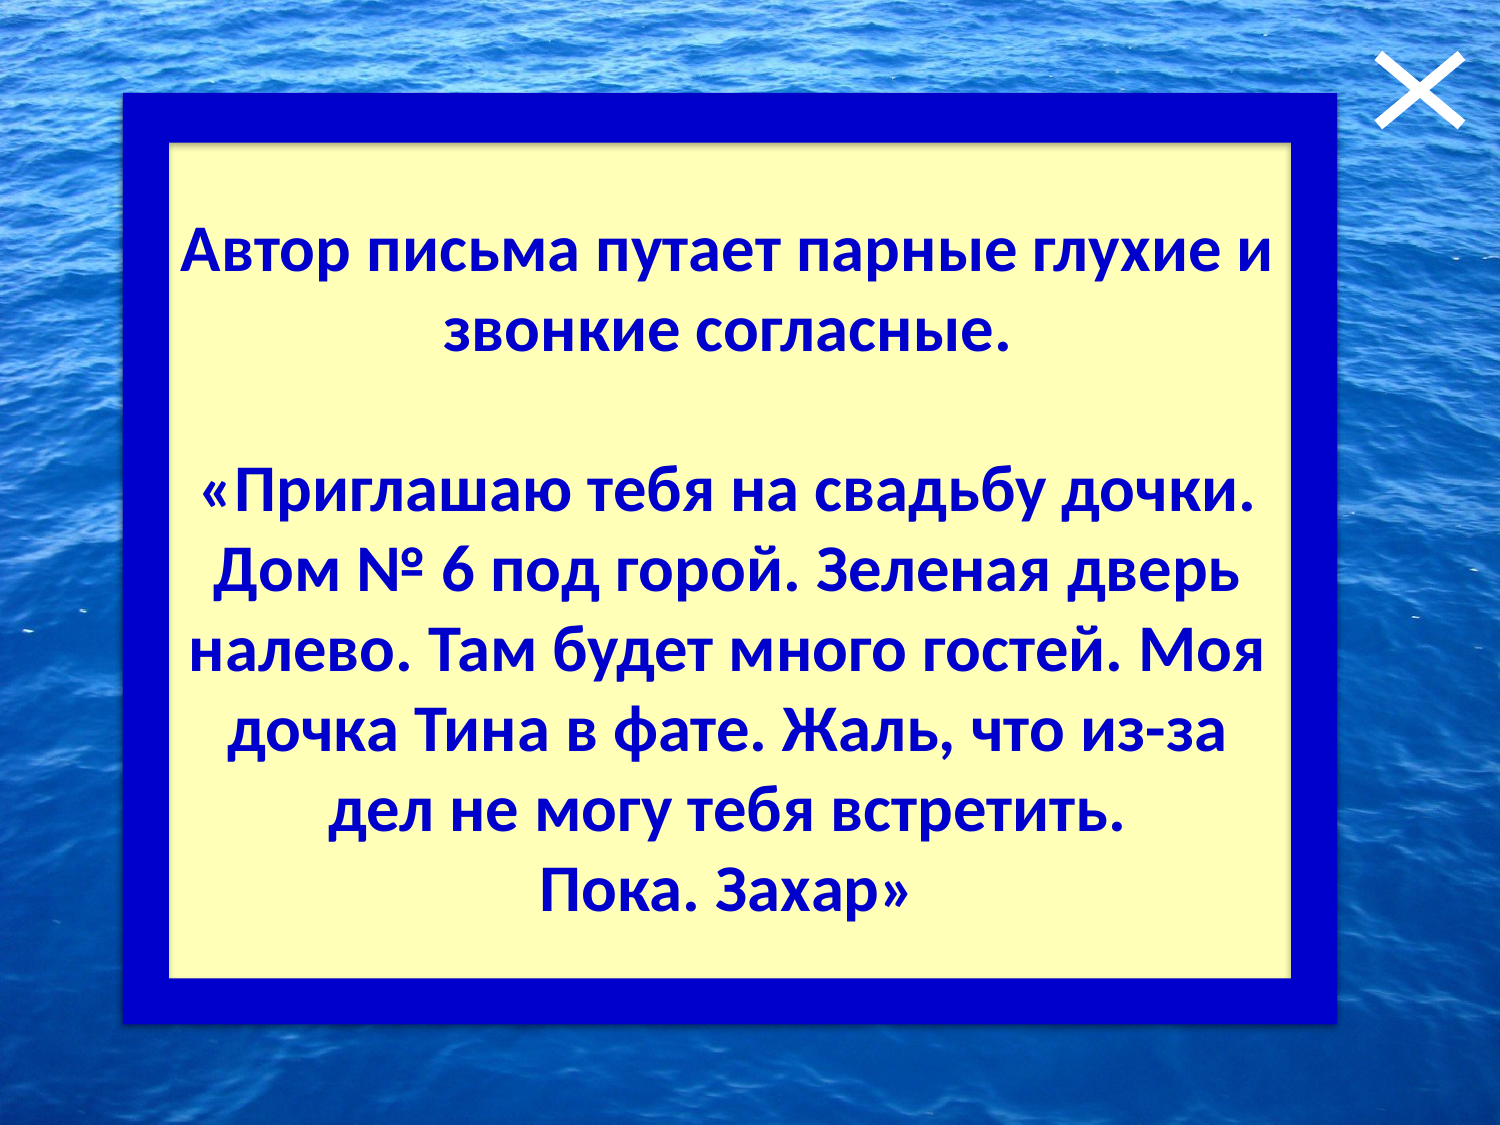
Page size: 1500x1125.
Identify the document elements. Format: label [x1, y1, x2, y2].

picture [0, 0, 1500, 1125]
text_box [122, 96, 1338, 1025]
text_box [1373, 49, 1467, 131]
text_box [122, 92, 1338, 96]
